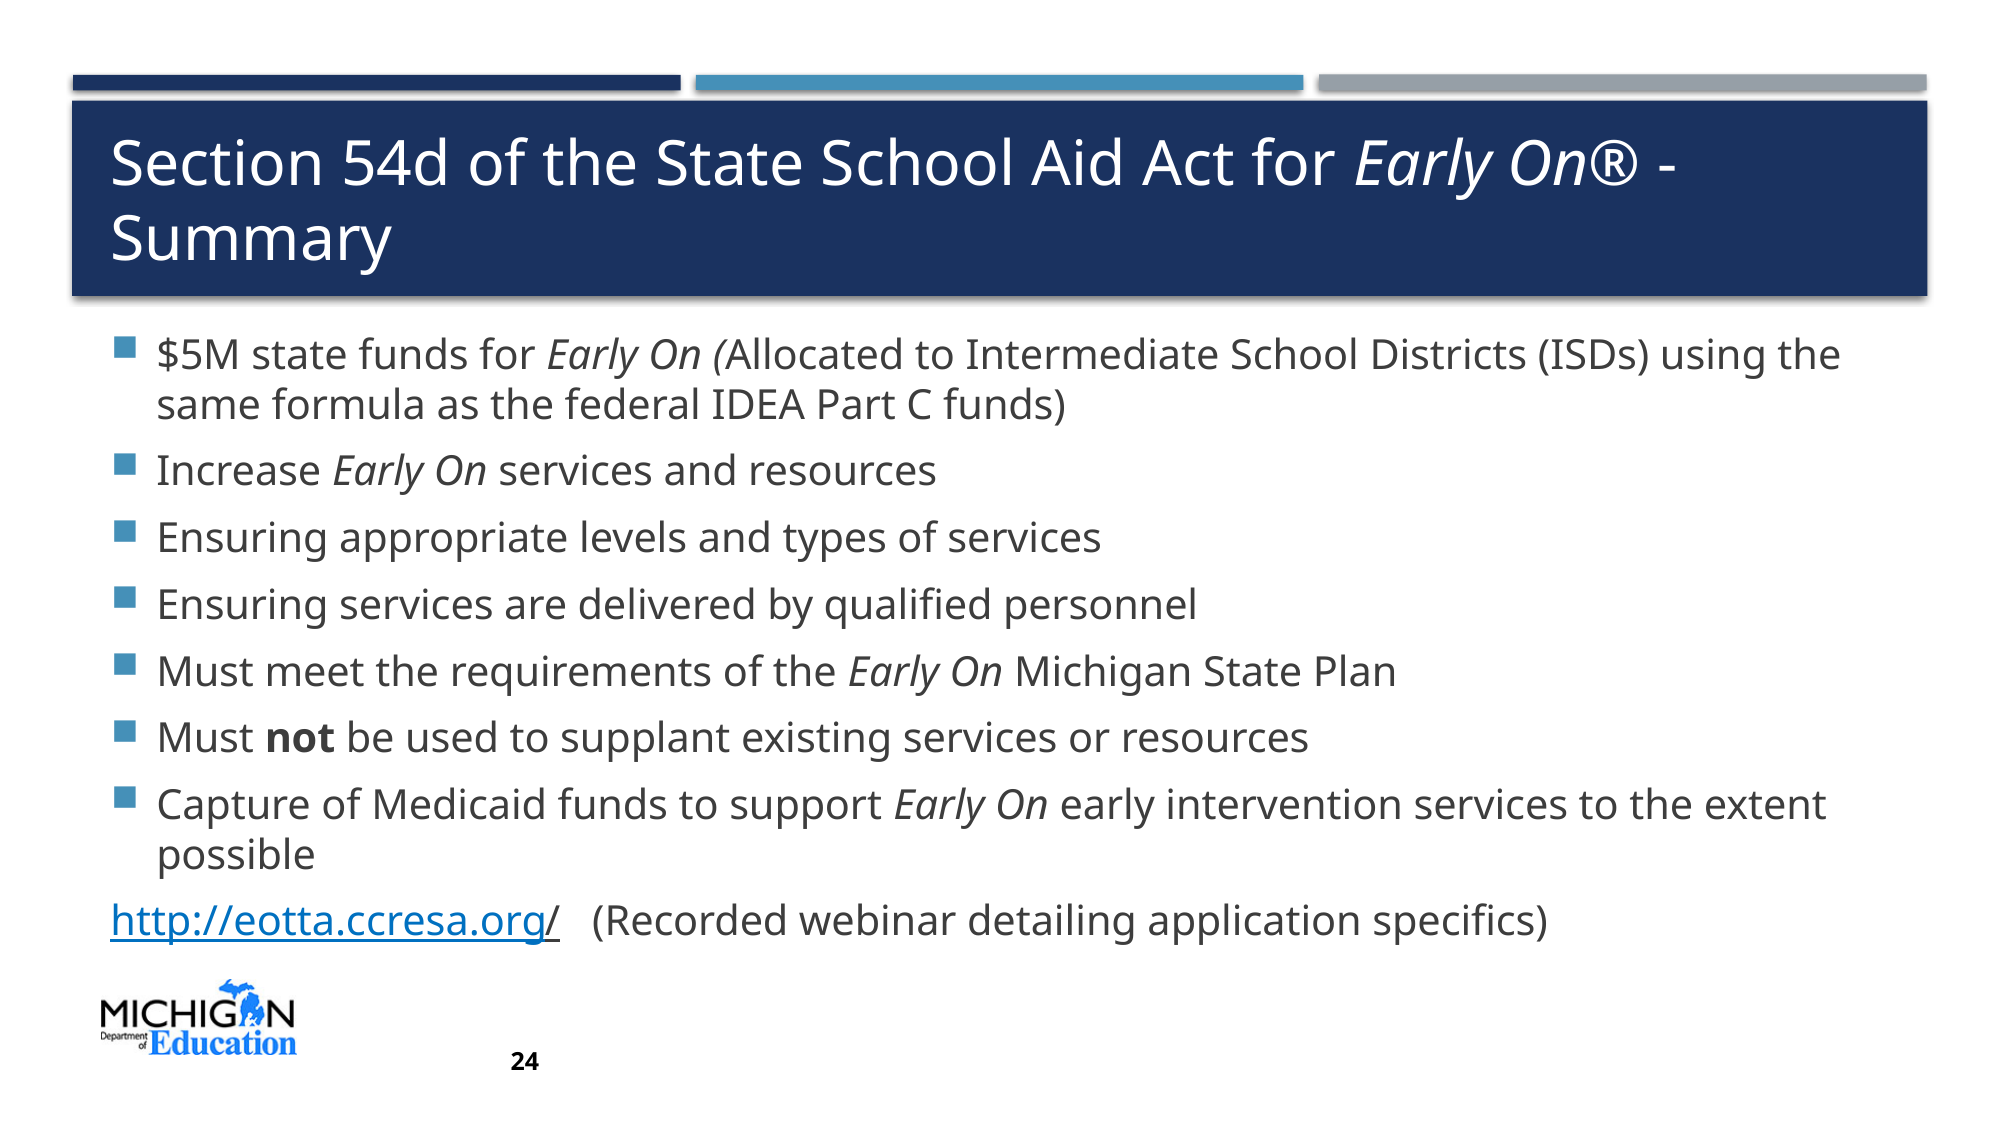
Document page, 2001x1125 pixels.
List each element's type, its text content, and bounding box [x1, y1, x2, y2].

list $5M state funds for Early On (Allocated to Intermediate School Districts (ISDs) using the same formula as the federal IDEA Part C funds) Increase Early On services and resources Ensuring appropriate levels and types of services Ensuring services are delivered by qualified personnel Must meet the requirements of the Early On Michigan State Plan Must not be used to supplant existing services or resources Capture of Medicaid funds to support Early On early intervention services to the extent possible http://eotta.ccresa.org/ (Recorded webinar detailing application specifics) [95, 320, 1905, 962]
title Section 54d of the State School Aid Act for Early On® - Summary [95, 115, 1905, 282]
slide_number 24 [87, 1032, 554, 1093]
picture [101, 979, 297, 1032]
